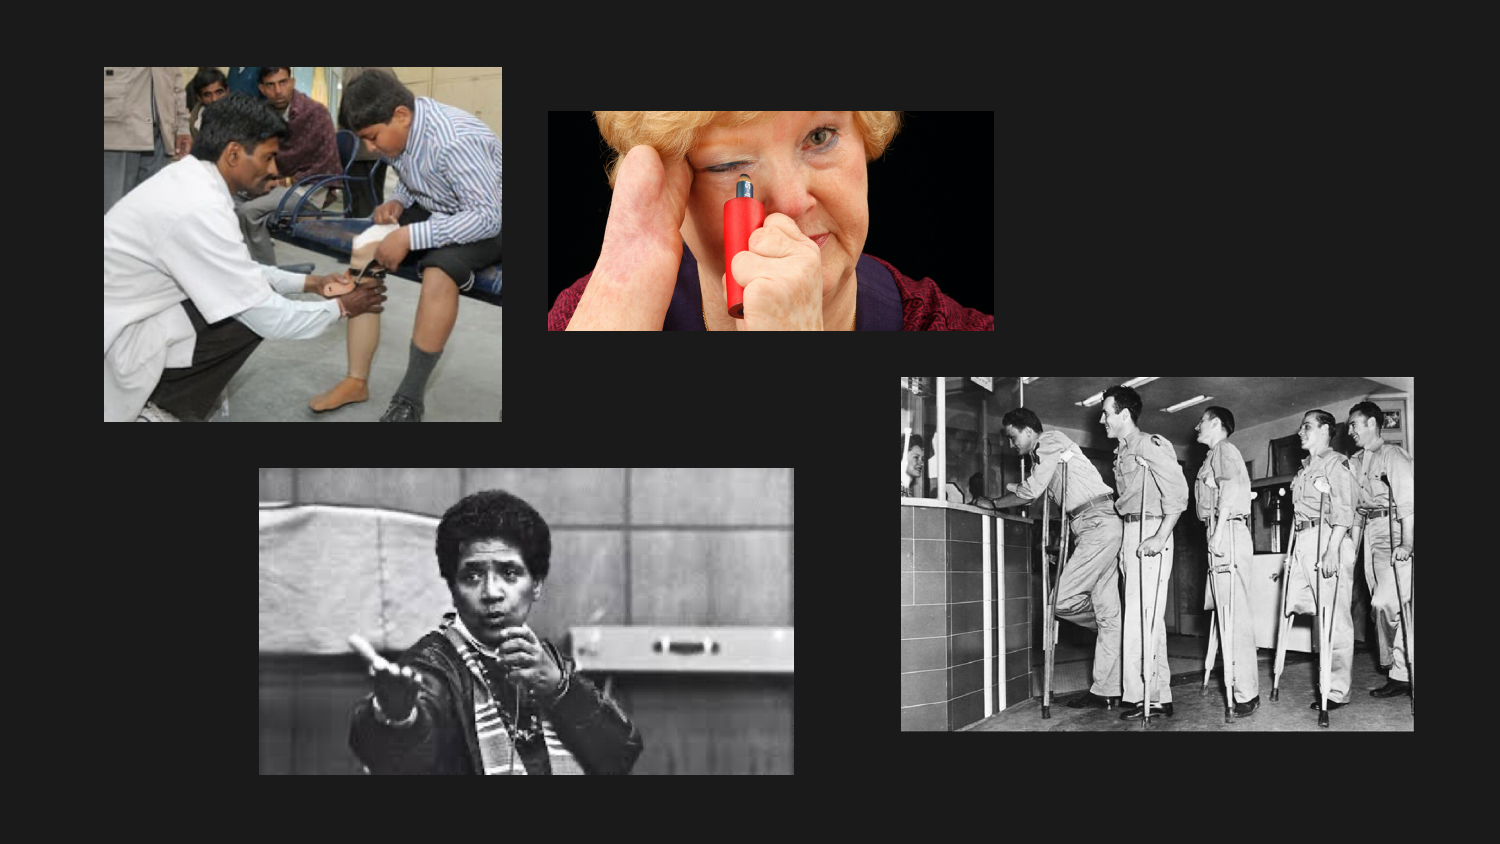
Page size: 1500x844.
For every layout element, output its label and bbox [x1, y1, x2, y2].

picture [547, 111, 994, 331]
picture [259, 467, 794, 775]
picture [104, 67, 503, 423]
picture [901, 377, 1415, 733]
